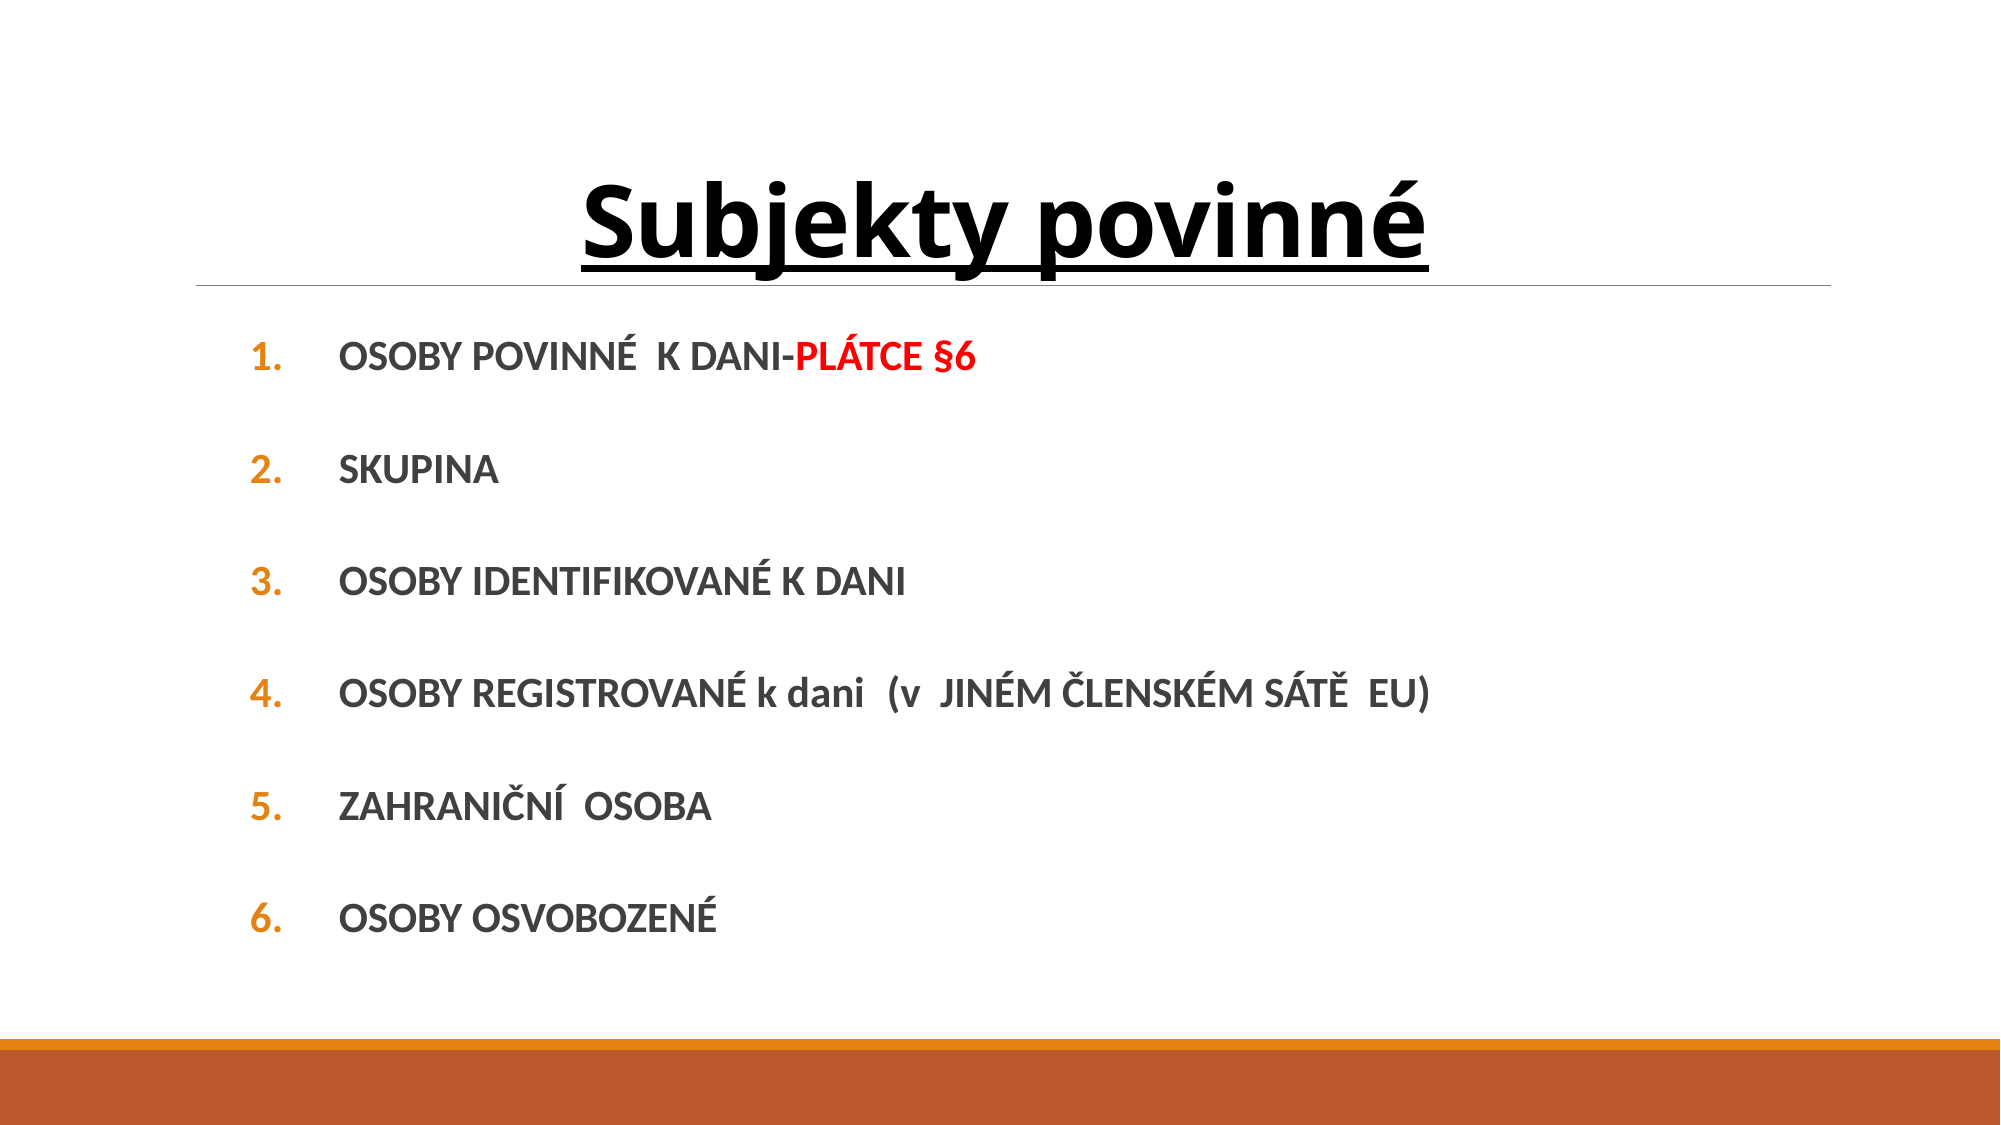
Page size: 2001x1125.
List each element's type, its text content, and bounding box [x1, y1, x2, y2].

list OSOBY POVINNÉ K DANI-PLÁTCE §6 SKUPINA OSOBY IDENTIFIKOVANÉ K DANI OSOBY REGISTROVANÉ k dani (v JINÉM ČLENSKÉM SÁTĚ EU) ZAHRANIČNÍ OSOBA OSOBY OSVOBOZENÉ [249, 262, 1600, 1005]
title Subjekty povinné [180, 47, 1830, 285]
